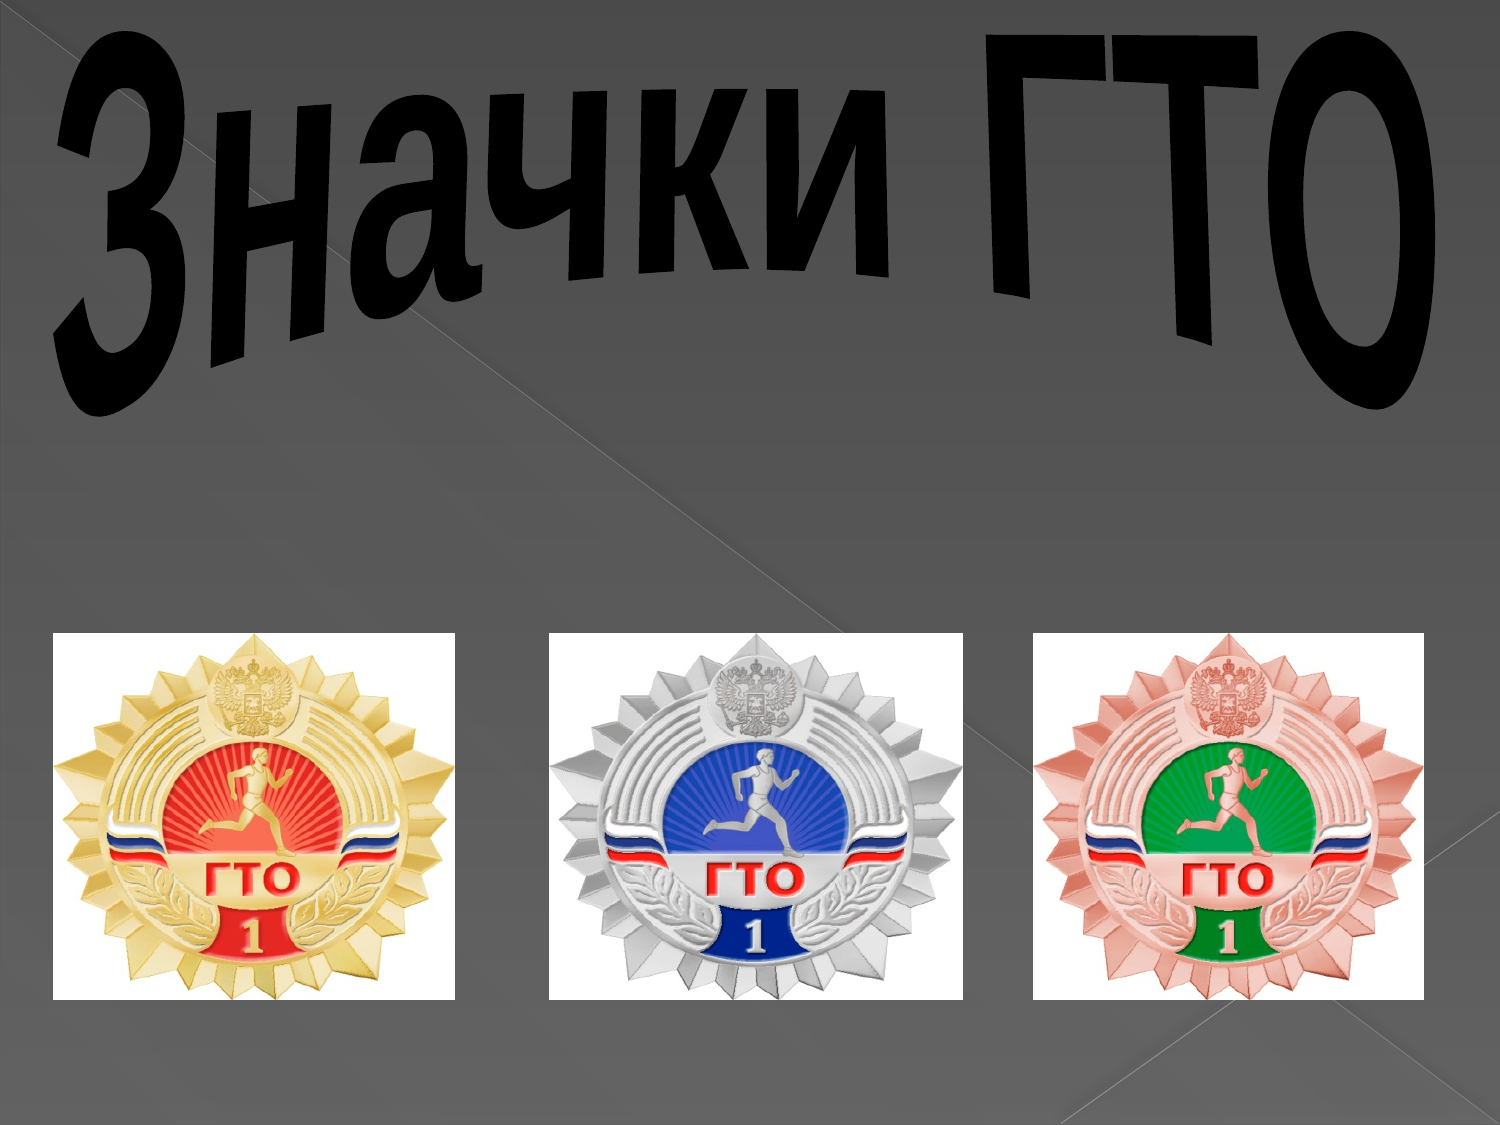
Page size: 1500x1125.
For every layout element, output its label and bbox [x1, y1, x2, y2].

picture [548, 633, 963, 1000]
picture [1033, 633, 1424, 1000]
list [52, 633, 455, 1000]
